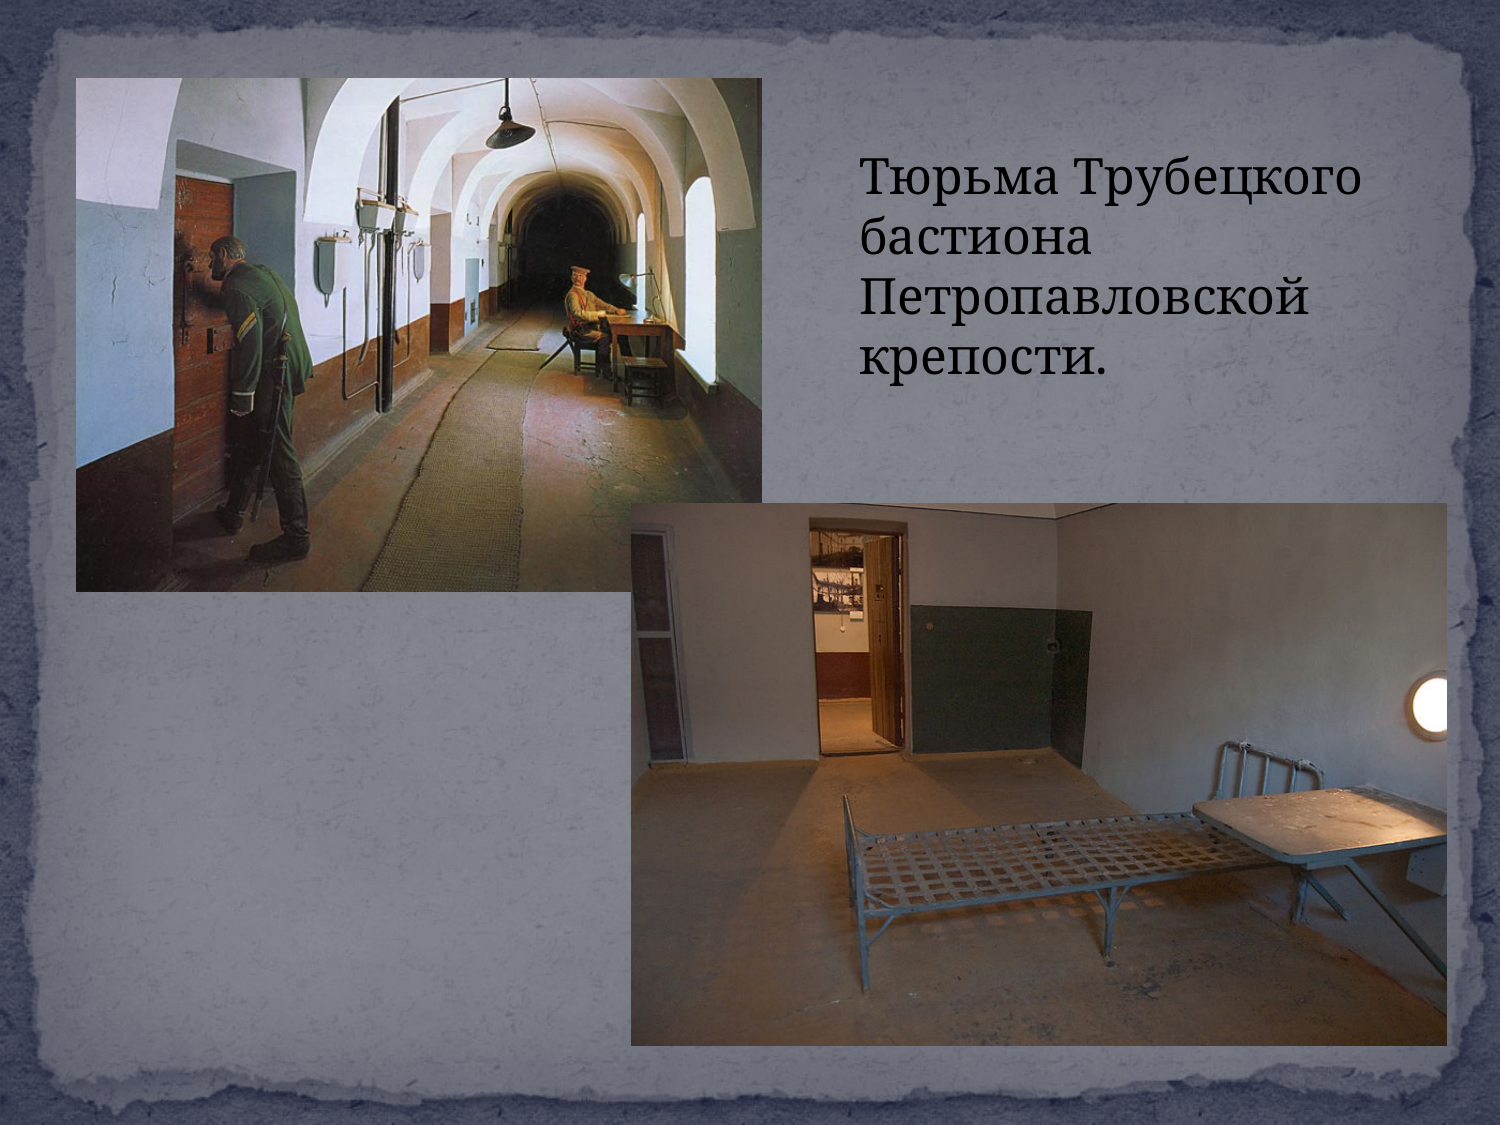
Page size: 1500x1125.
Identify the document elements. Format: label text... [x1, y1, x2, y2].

text_box Тюрьма Трубецкого бастиона Петропавловской крепости. [844, 137, 1424, 392]
picture [76, 78, 1447, 1046]
